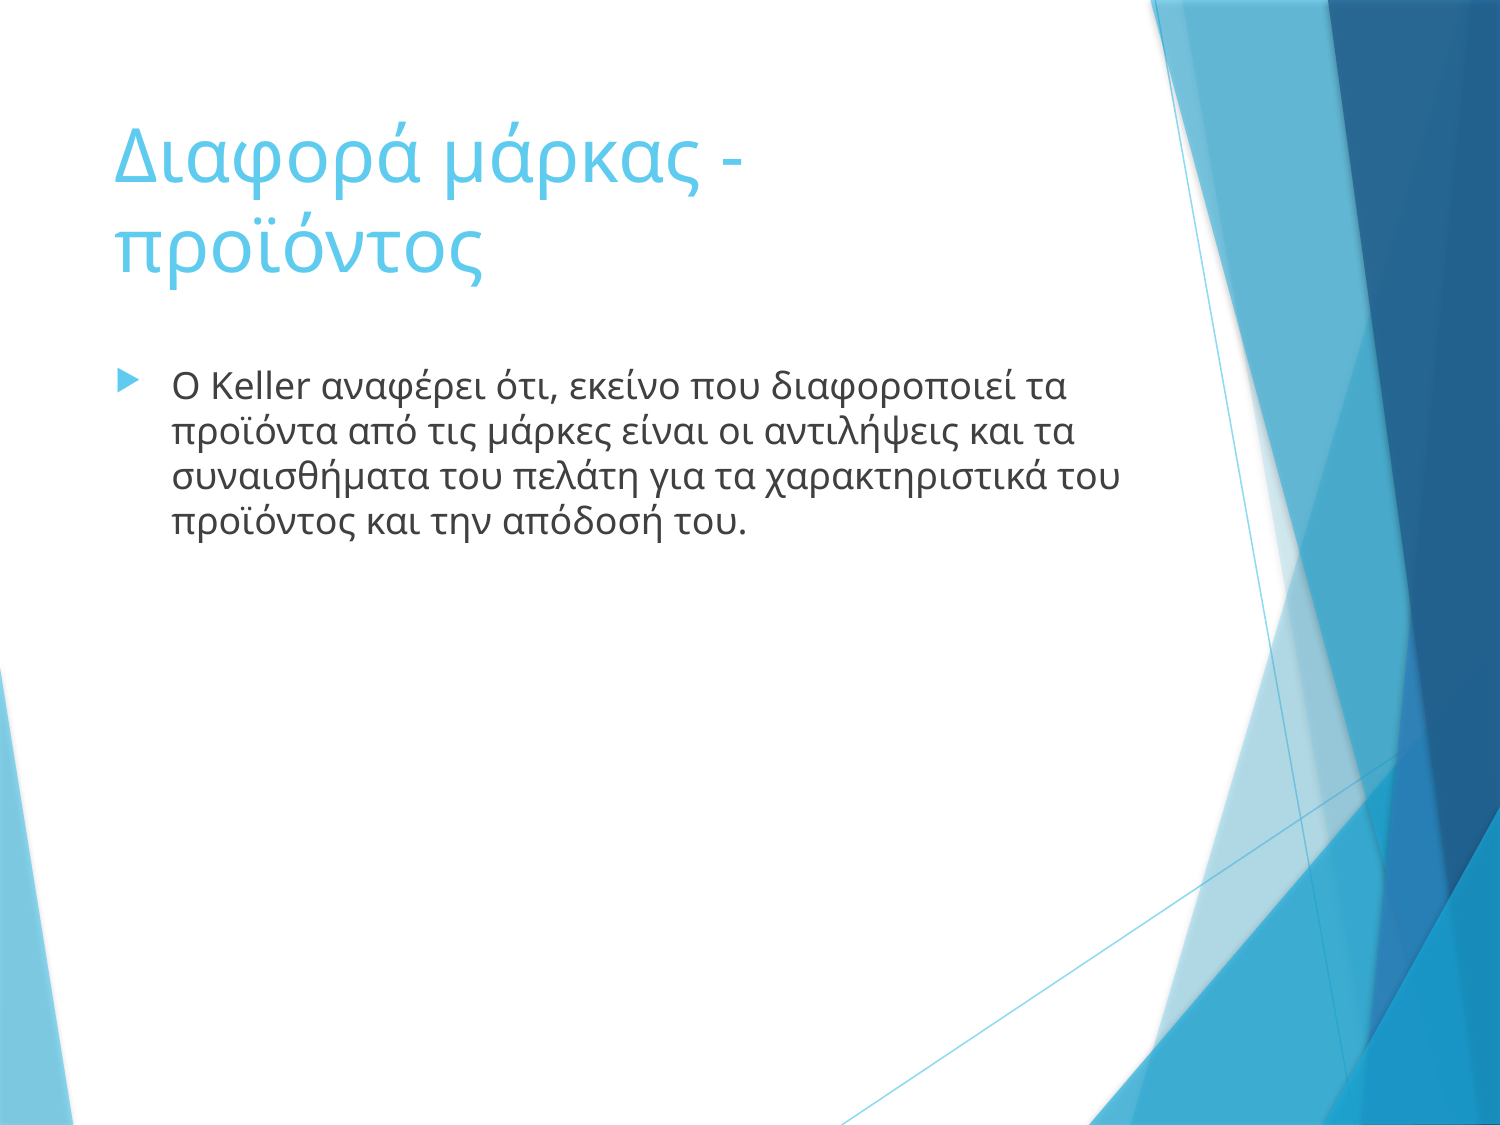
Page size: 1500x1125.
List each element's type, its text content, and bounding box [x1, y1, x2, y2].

title Διαφορά μάρκας - προϊόντος [99, 99, 1142, 317]
list Ο Keller αναφέρει ότι, εκείνο που διαφοροποιεί τα προϊόντα από τις μάρκες είναι οι αντιλήψεις και τα συναισθήματα του πελάτη για τα χαρακτηριστικά του προϊόντος και την απόδοσή του. [99, 354, 1142, 992]
